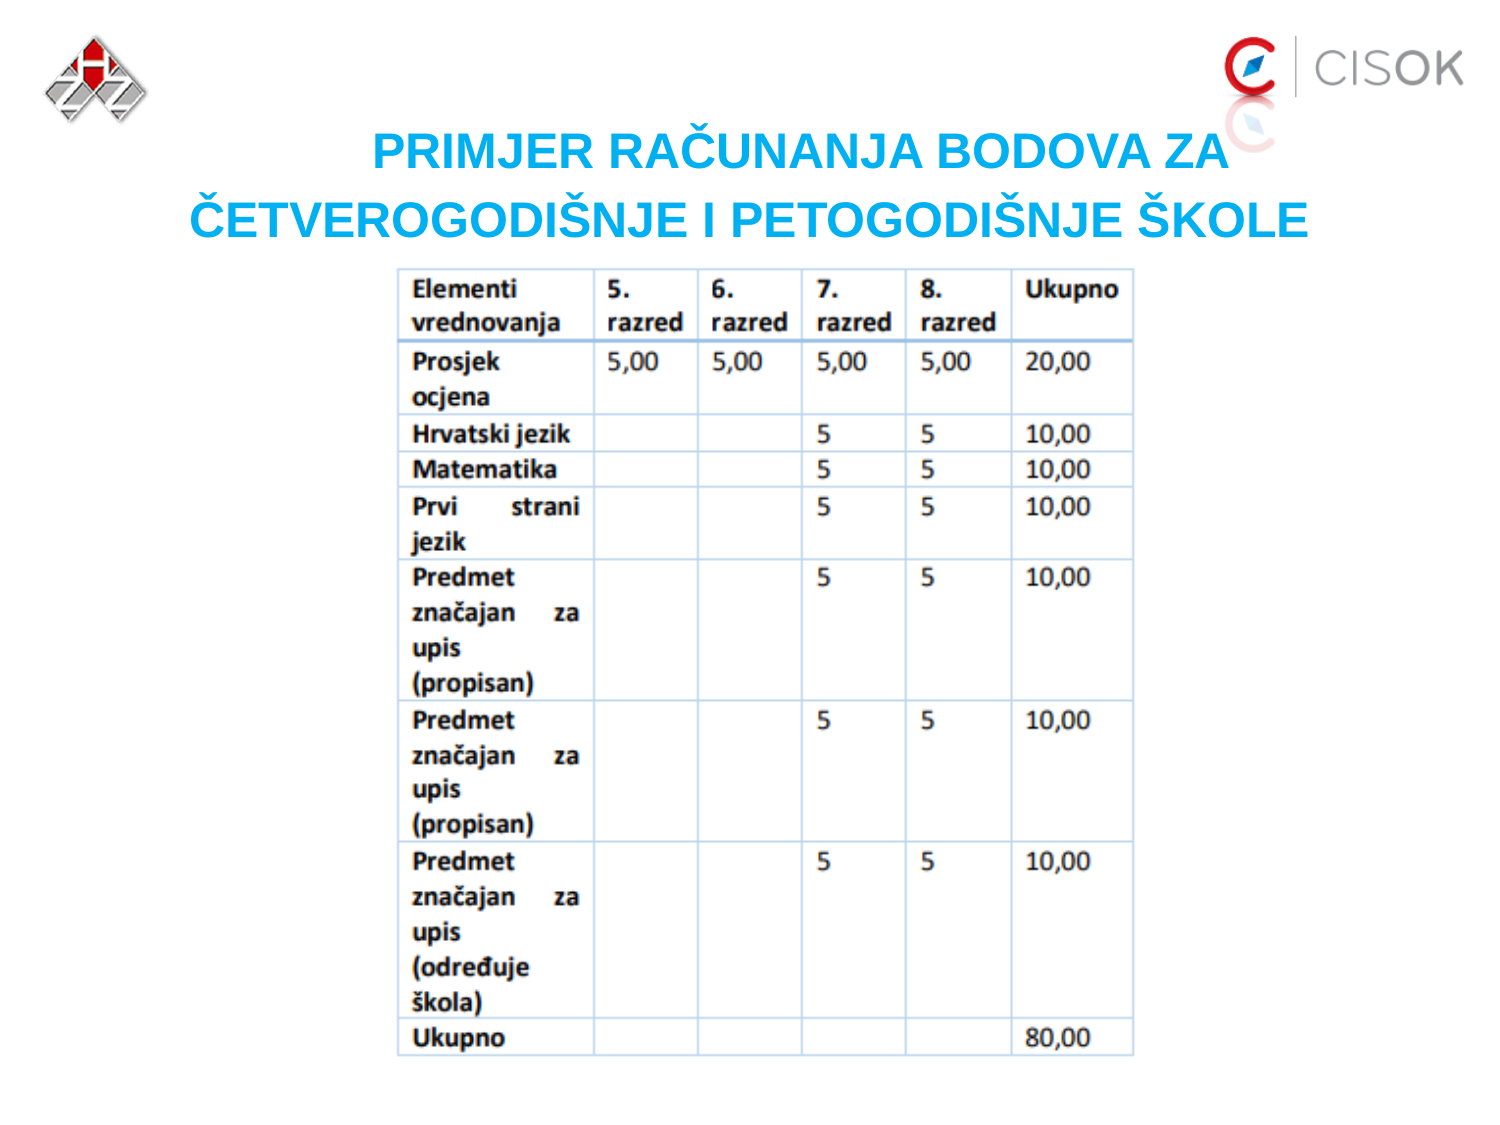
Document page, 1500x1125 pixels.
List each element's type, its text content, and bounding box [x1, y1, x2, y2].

picture [1198, 30, 1483, 161]
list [373, 255, 1164, 1089]
picture [0, 32, 194, 139]
title PRIMJER RAČUNANJA BODOVA ZA ČETVEROGODIŠNJE I PETOGODIŠNJE ŠKOLE [74, 44, 1426, 280]
